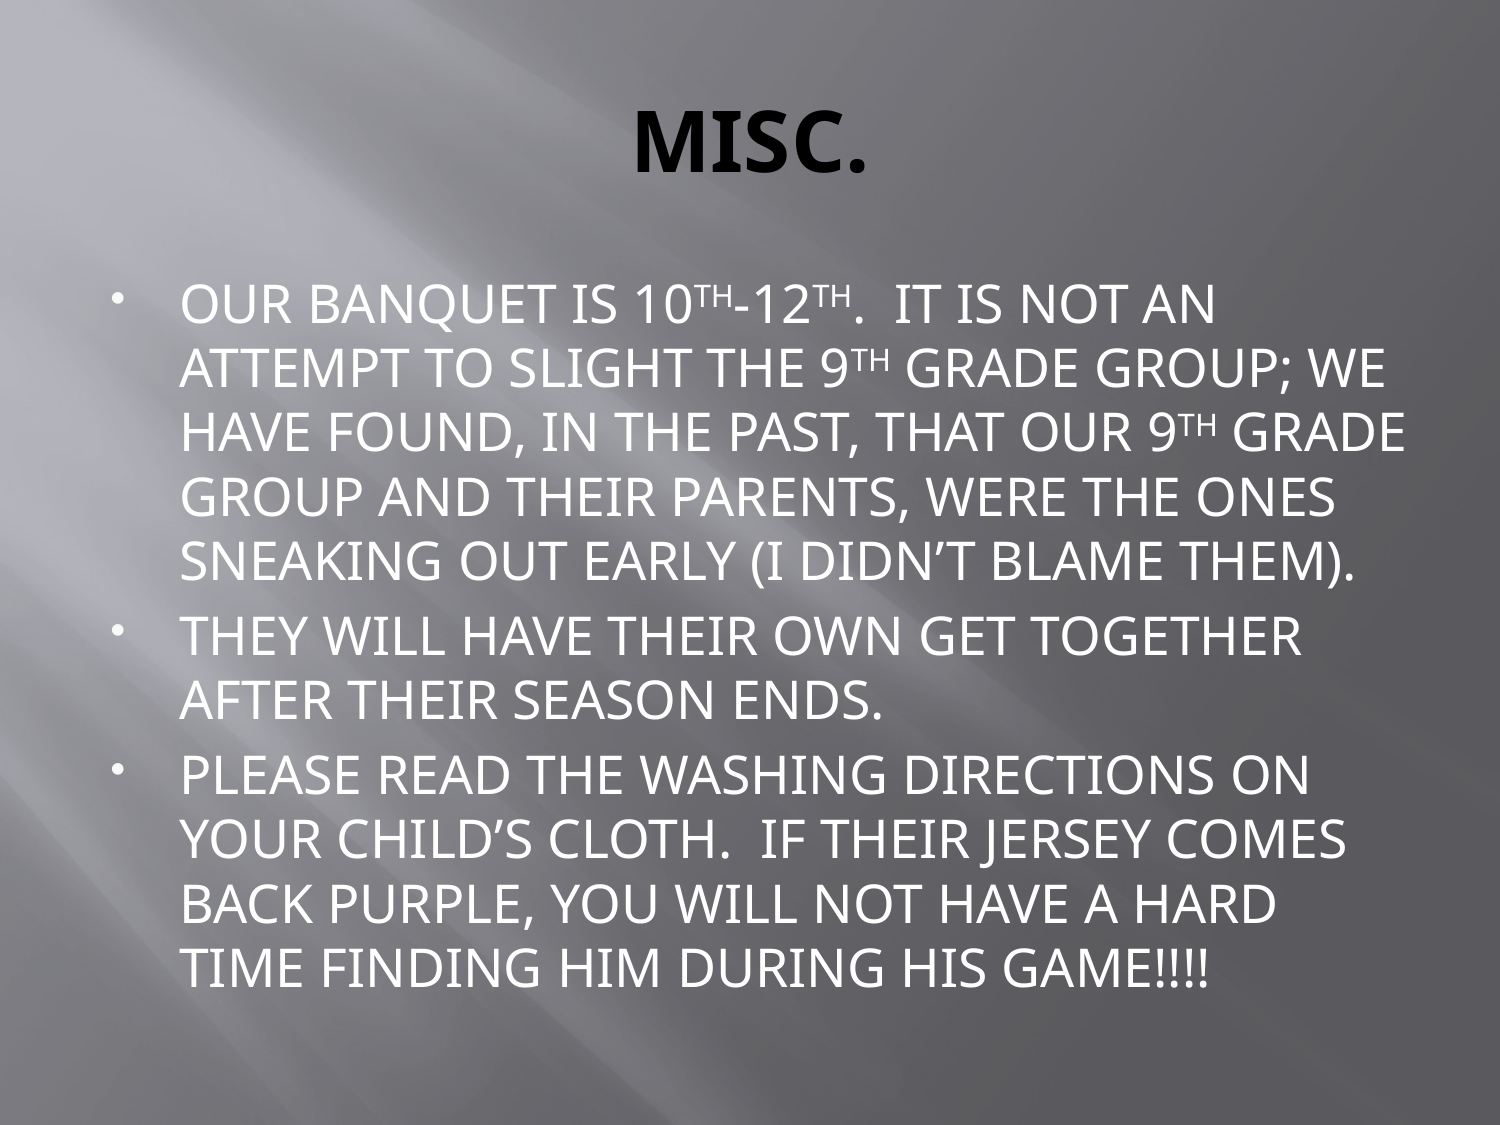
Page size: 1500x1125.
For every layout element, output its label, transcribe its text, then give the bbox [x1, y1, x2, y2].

list OUR BANQUET IS 10TH-12TH. IT IS NOT AN ATTEMPT TO SLIGHT THE 9TH GRADE GROUP; WE HAVE FOUND, IN THE PAST, THAT OUR 9TH GRADE GROUP AND THEIR PARENTS, WERE THE ONES SNEAKING OUT EARLY (I DIDN’T BLAME THEM). THEY WILL HAVE THEIR OWN GET TOGETHER AFTER THEIR SEASON ENDS. PLEASE READ THE WASHING DIRECTIONS ON YOUR CHILD’S CLOTH. IF THEIR JERSEY COMES BACK PURPLE, YOU WILL NOT HAVE A HARD TIME FINDING HIM DURING HIS GAME!!!! [75, 262, 1425, 1035]
title MISC. [75, 45, 1425, 233]
